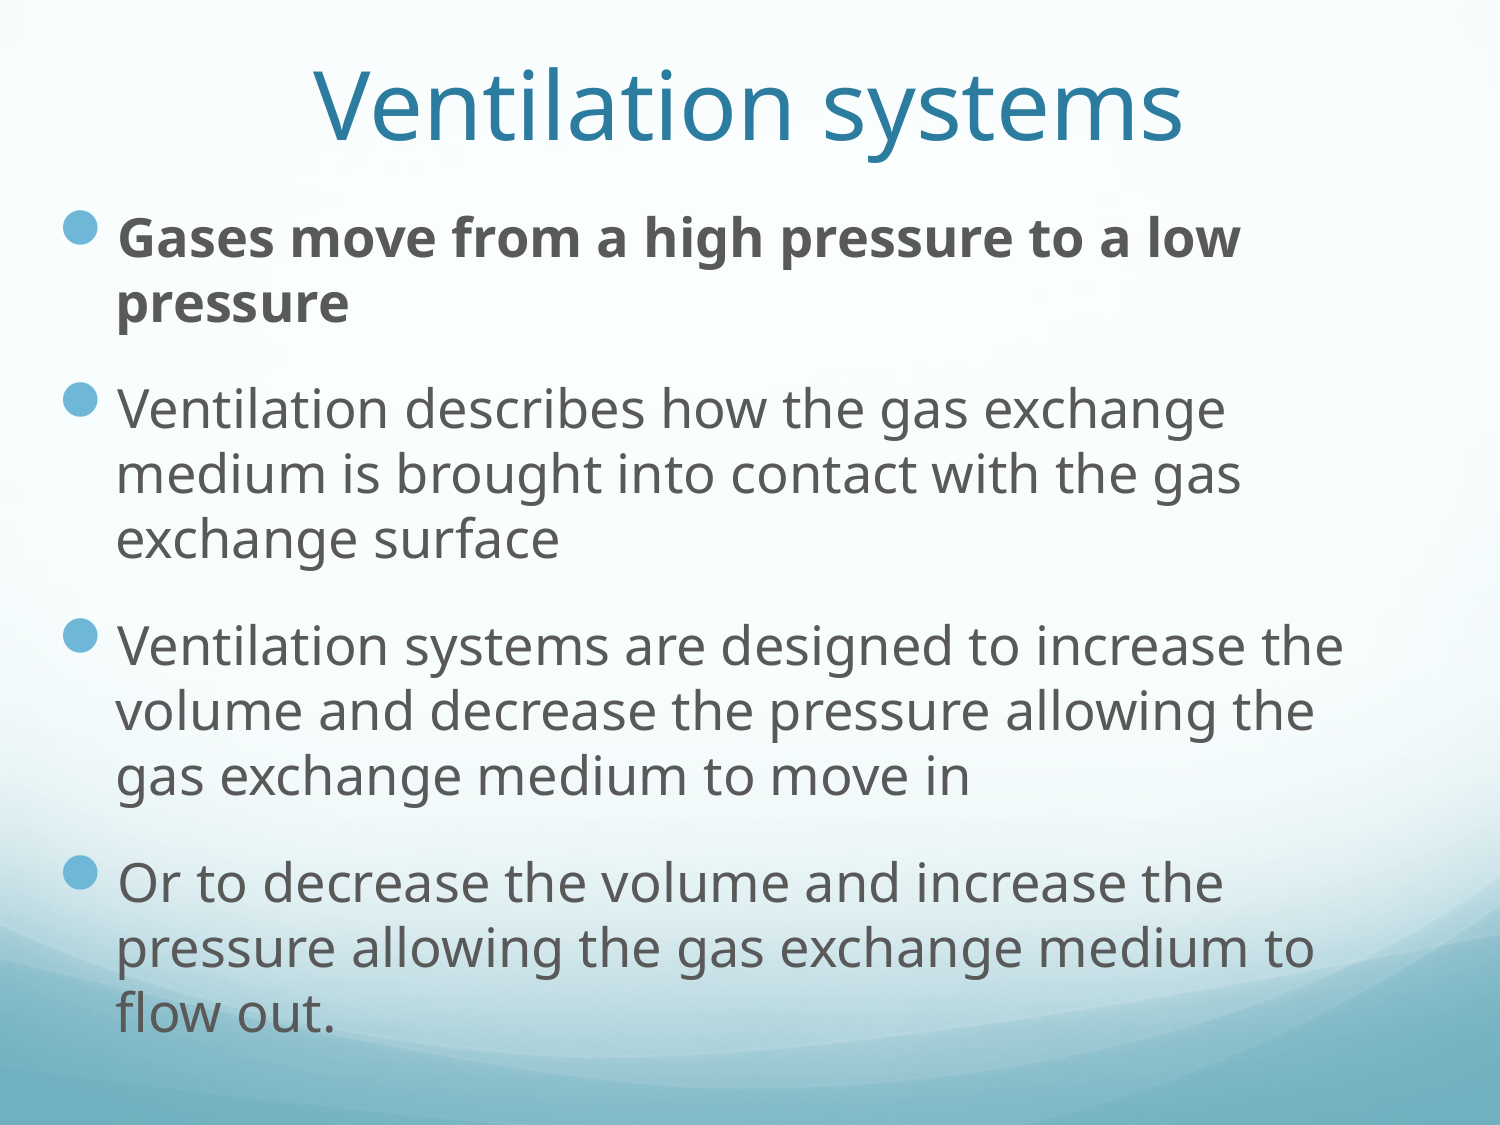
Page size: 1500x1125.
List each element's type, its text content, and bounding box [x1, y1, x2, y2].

title Ventilation systems [90, 0, 1410, 167]
list Gases move from a high pressure to a low pressure Ventilation describes how the gas exchange medium is brought into contact with the gas exchange surface Ventilation systems are designed to increase the volume and decrease the pressure allowing the gas exchange medium to move in Or to decrease the volume and increase the pressure allowing the gas exchange medium to flow out. [43, 195, 1434, 1050]
